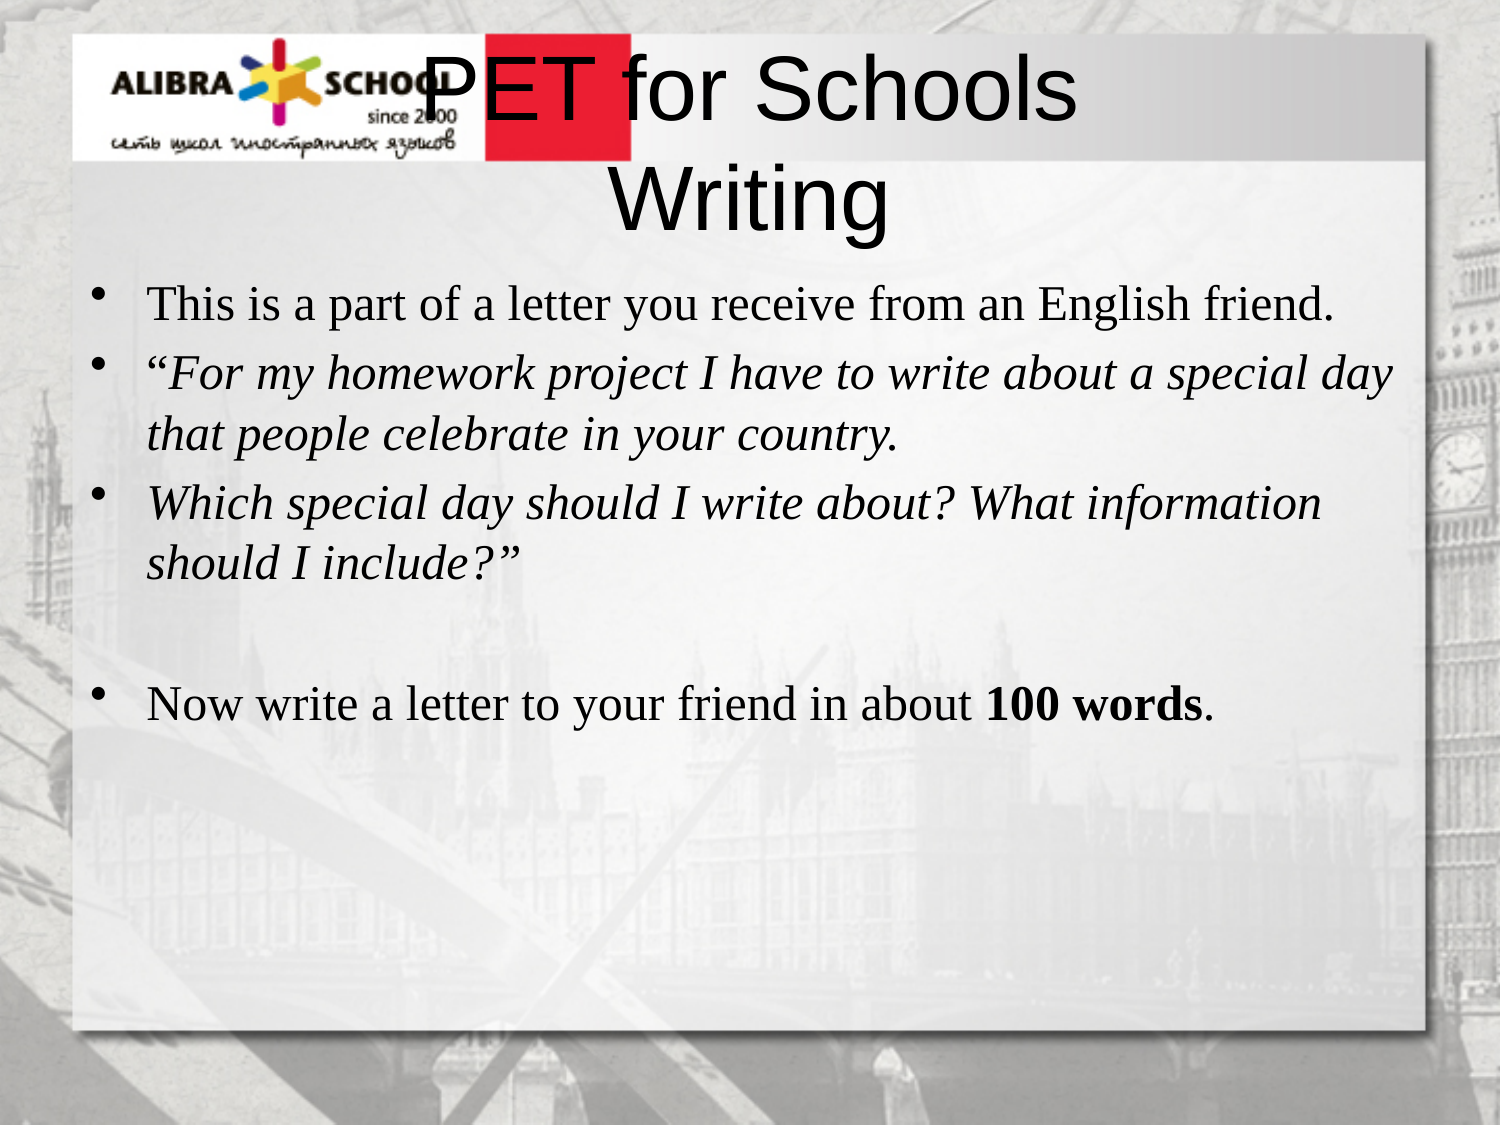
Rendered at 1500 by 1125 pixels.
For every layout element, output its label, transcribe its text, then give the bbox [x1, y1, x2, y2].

list This is a part of a letter you receive from an English friend. “For my homework project I have to write about a special day that people celebrate in your country. Which special day should I write about? What information should I include?” Now write a letter to your friend in about 100 words. [74, 262, 1426, 1006]
title PET for Schools Writing [74, 44, 1426, 233]
picture [0, 0, 1500, 1125]
